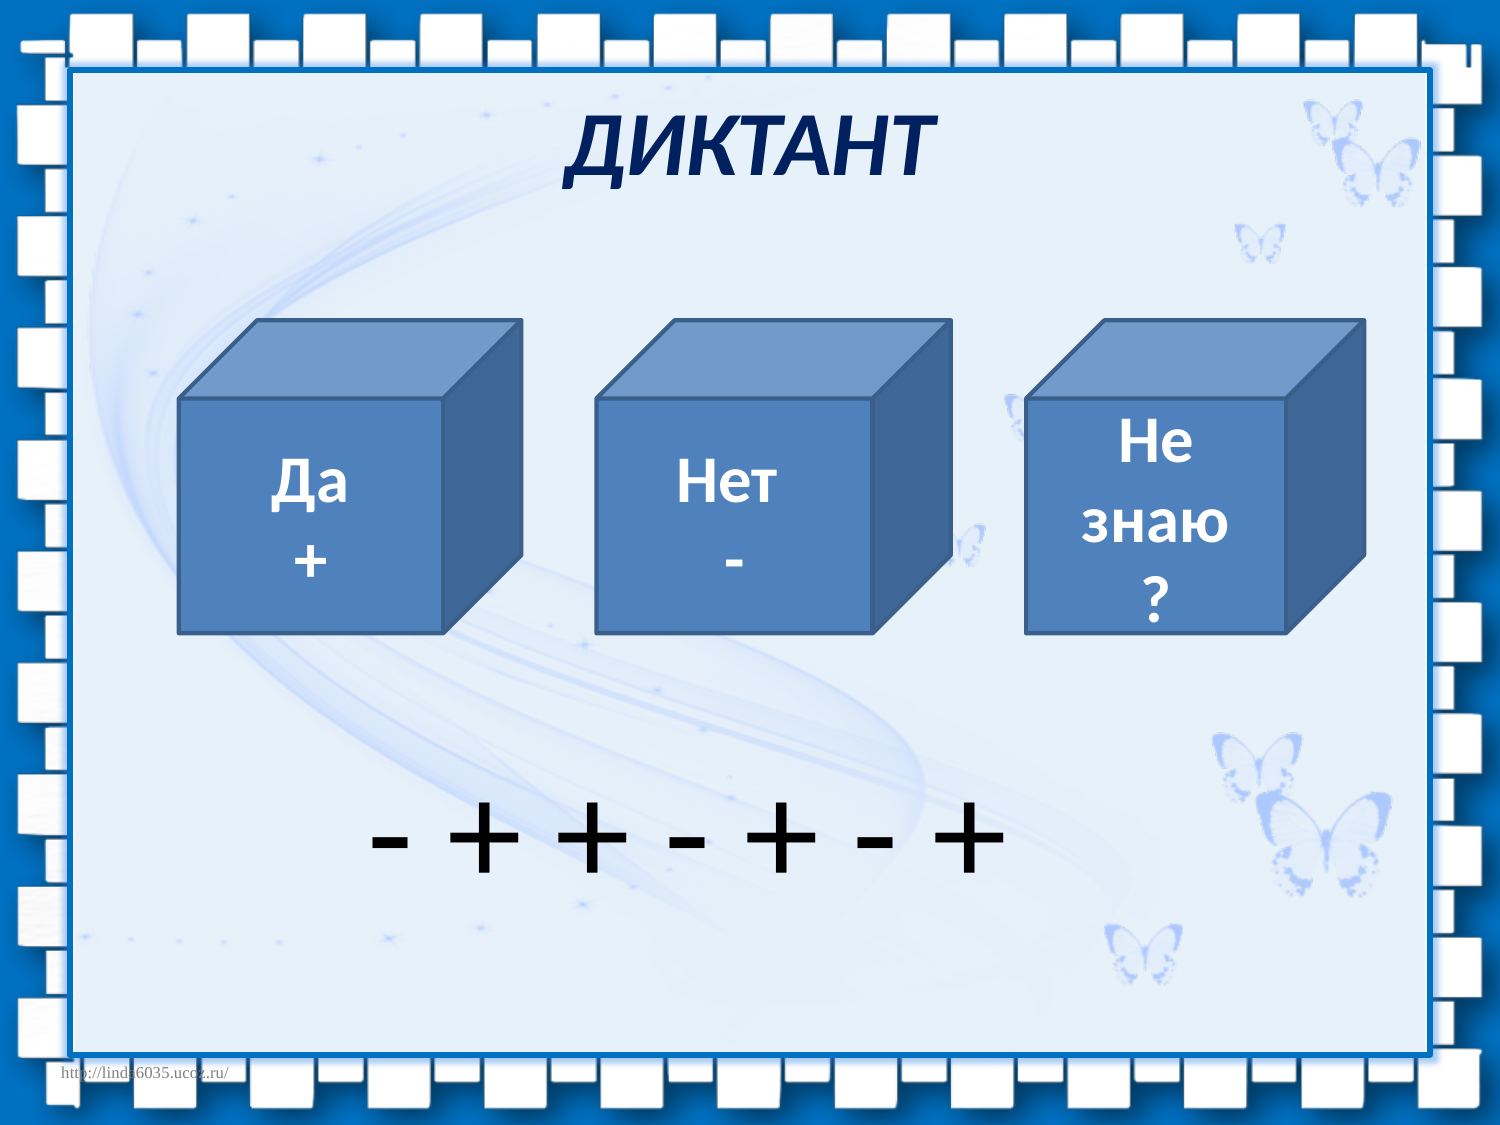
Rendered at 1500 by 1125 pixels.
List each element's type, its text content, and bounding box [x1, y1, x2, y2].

title ДИКТАНТ [75, 45, 1425, 233]
text_box - + + - + - + [352, 727, 1024, 923]
picture [0, 0, 1500, 1125]
text_box Не знаю ? [1024, 318, 1367, 636]
text_box Да + [176, 318, 524, 636]
text_box Нет - [594, 318, 953, 636]
